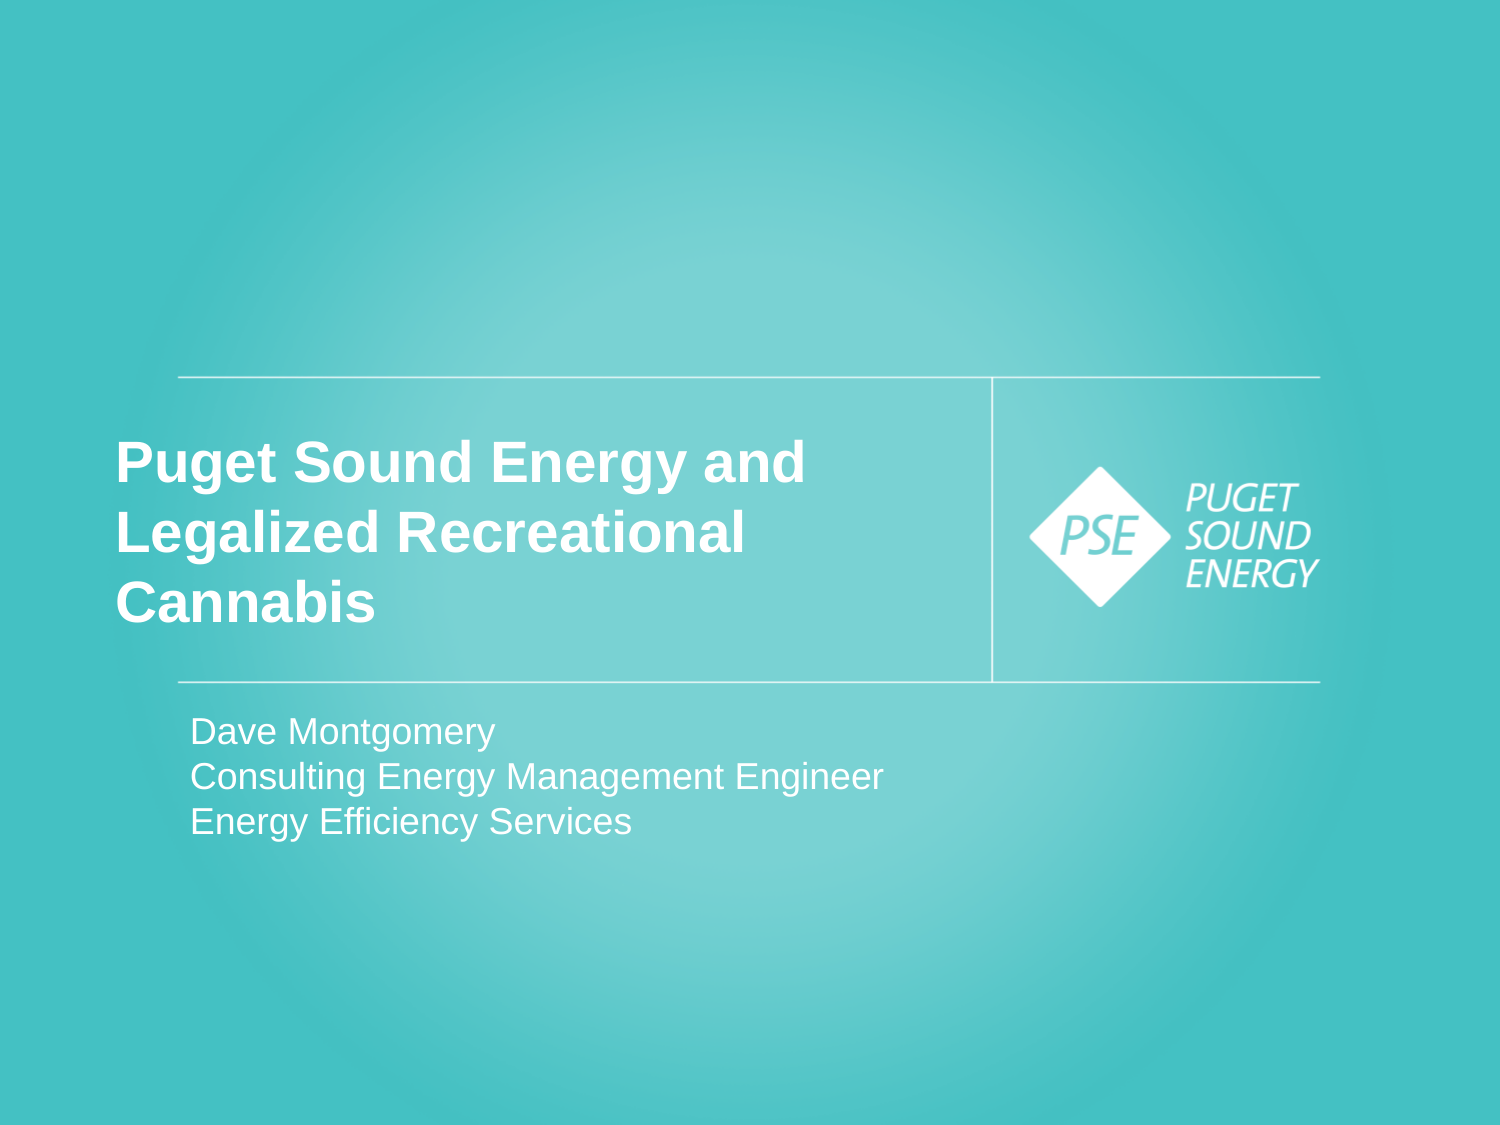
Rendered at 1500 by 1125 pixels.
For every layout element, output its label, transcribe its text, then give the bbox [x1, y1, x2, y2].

title Puget Sound Energy and Legalized Recreational Cannabis [100, 375, 991, 684]
text_box Dave Montgomery Consulting Energy Management Engineer Energy Efficiency Services [175, 699, 1008, 849]
picture [0, 0, 1500, 1125]
